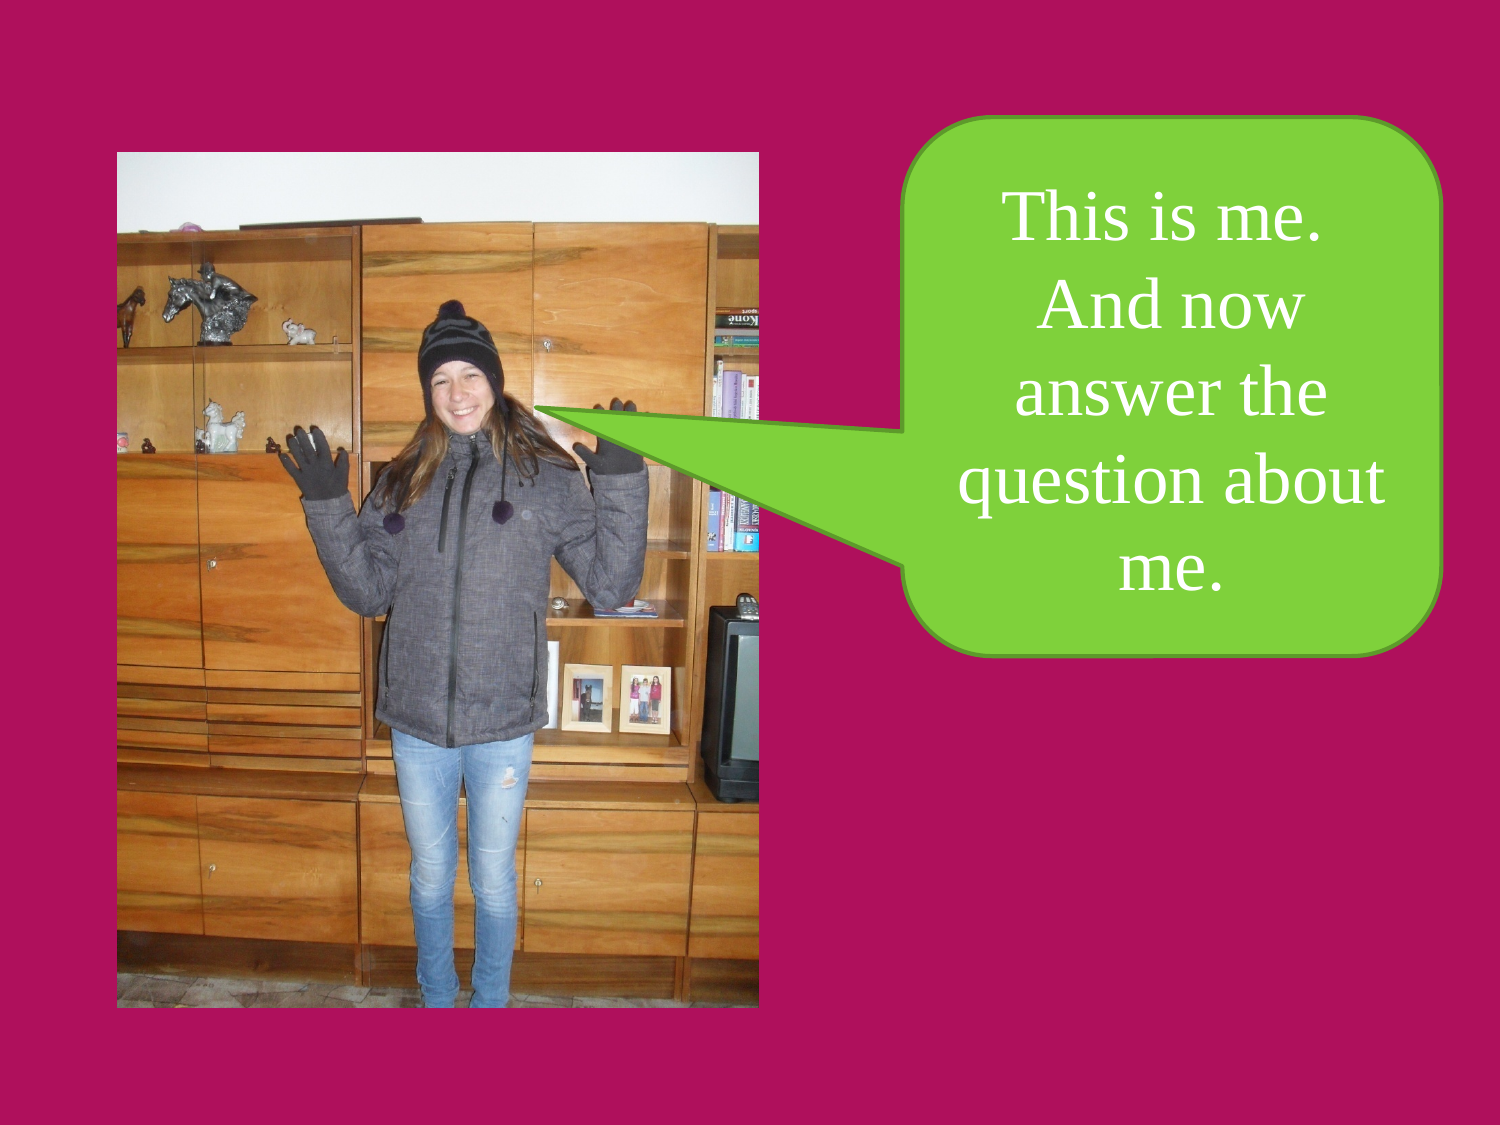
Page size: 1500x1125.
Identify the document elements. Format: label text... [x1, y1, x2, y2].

picture [116, 152, 759, 1008]
text_box This is me. And now answer the question about me. [763, 115, 1444, 659]
